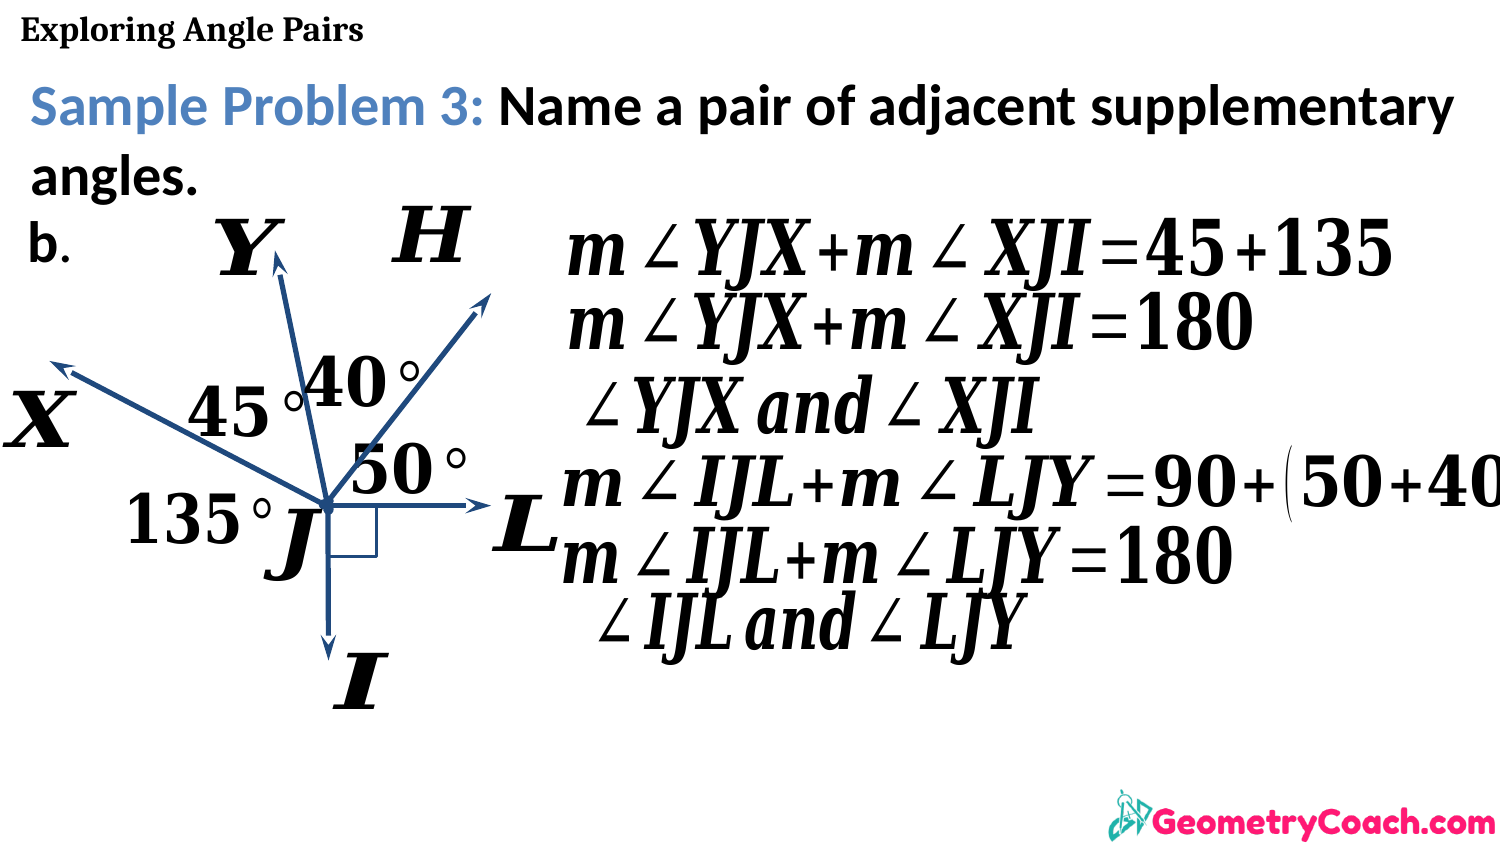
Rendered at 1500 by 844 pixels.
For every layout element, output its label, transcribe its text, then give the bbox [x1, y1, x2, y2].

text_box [274, 250, 329, 510]
text_box [333, 513, 379, 559]
picture [1103, 784, 1500, 844]
text_box b. [13, 196, 89, 282]
list Sample Problem 3: Name a pair of adjacent supplementary angles. [15, 59, 1500, 160]
title Exploring Angle Pairs [5, 0, 1356, 57]
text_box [328, 292, 492, 501]
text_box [49, 360, 269, 505]
